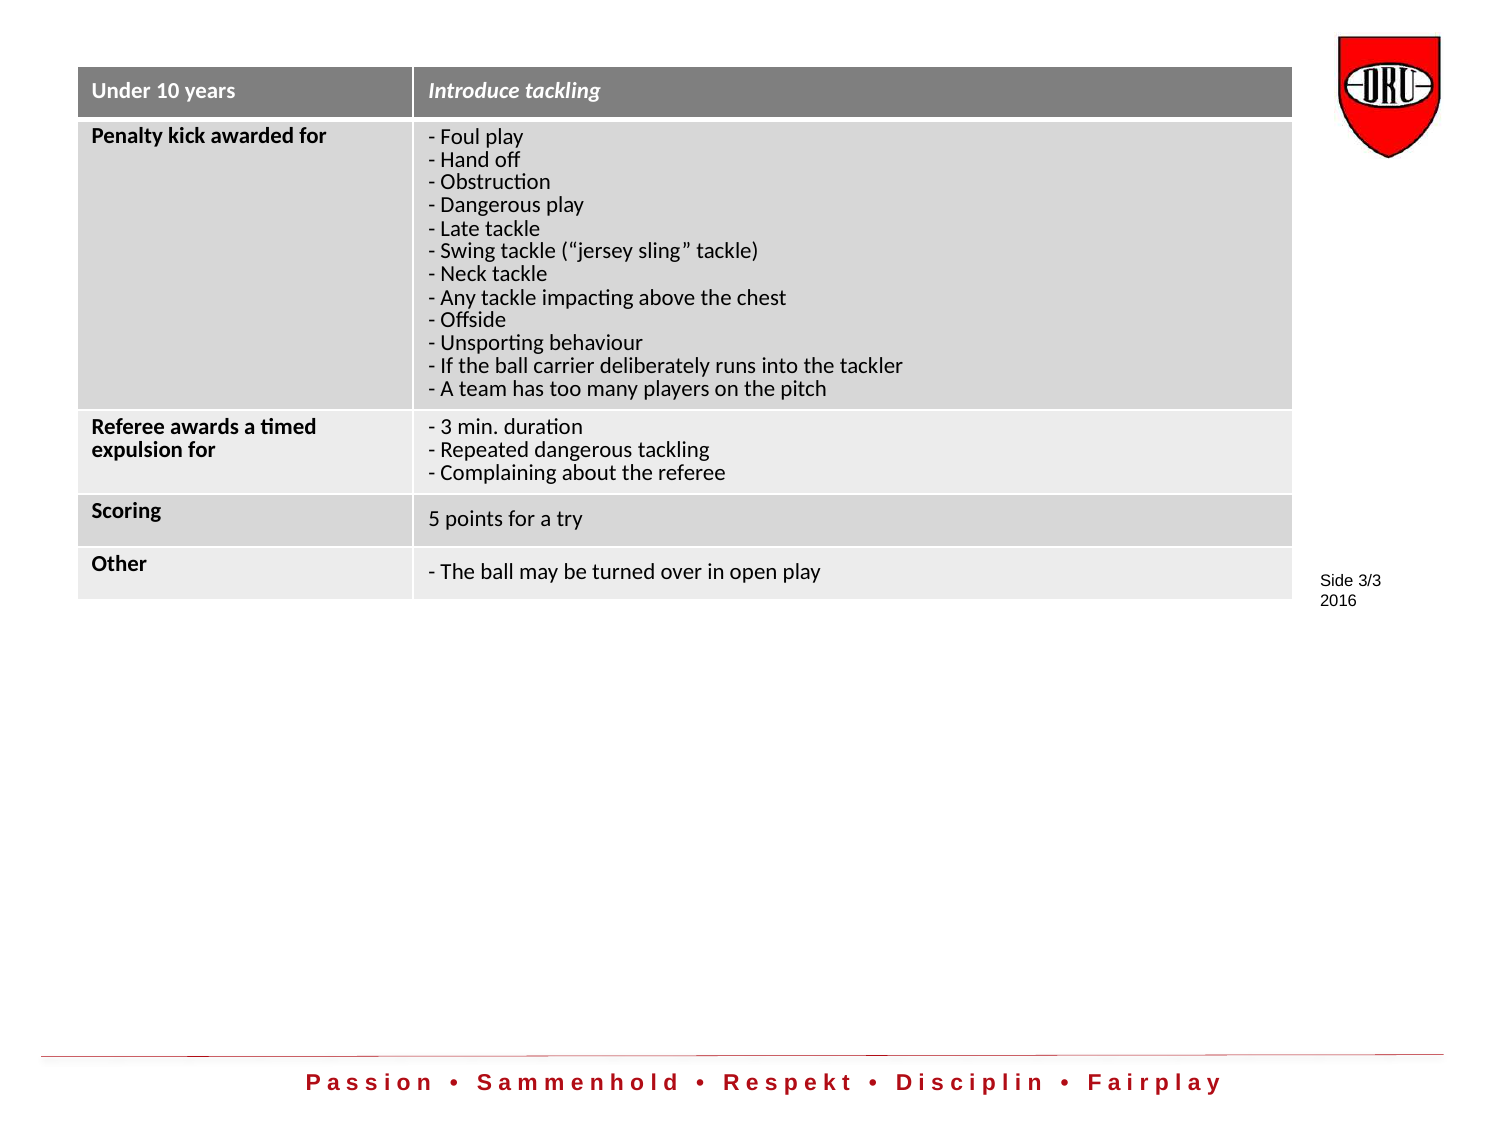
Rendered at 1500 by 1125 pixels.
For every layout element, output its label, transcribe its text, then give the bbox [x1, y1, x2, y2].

picture [1334, 32, 1444, 159]
table_cell Penalty kick awarded for [78, 122, 412, 409]
table_cell - The ball may be turned over in open play [414, 548, 1292, 599]
text_box Side 3/3 2016 [1305, 562, 1477, 618]
table_cell Scoring [78, 495, 412, 546]
table_header Under 10 years [78, 67, 412, 117]
table_cell - Foul play - Hand off - Obstruction - Dangerous play - Late tackle - Swing tackle (“jersey sling” tackle) - Neck tackle - Any tackle impacting above the chest - Offside - Unsporting behaviour - If the ball carrier deliberately runs into the tackler - A team has too many players on the pitch [414, 122, 1292, 409]
table_header Introduce tackling [414, 67, 1292, 117]
table_cell Other [78, 548, 412, 599]
table_cell - 3 min. duration - Repeated dangerous tackling - Complaining about the referee [414, 411, 1292, 493]
table_cell Referee awards a timed expulsion for [78, 411, 412, 493]
table_cell 5 points for a try [414, 495, 1292, 546]
